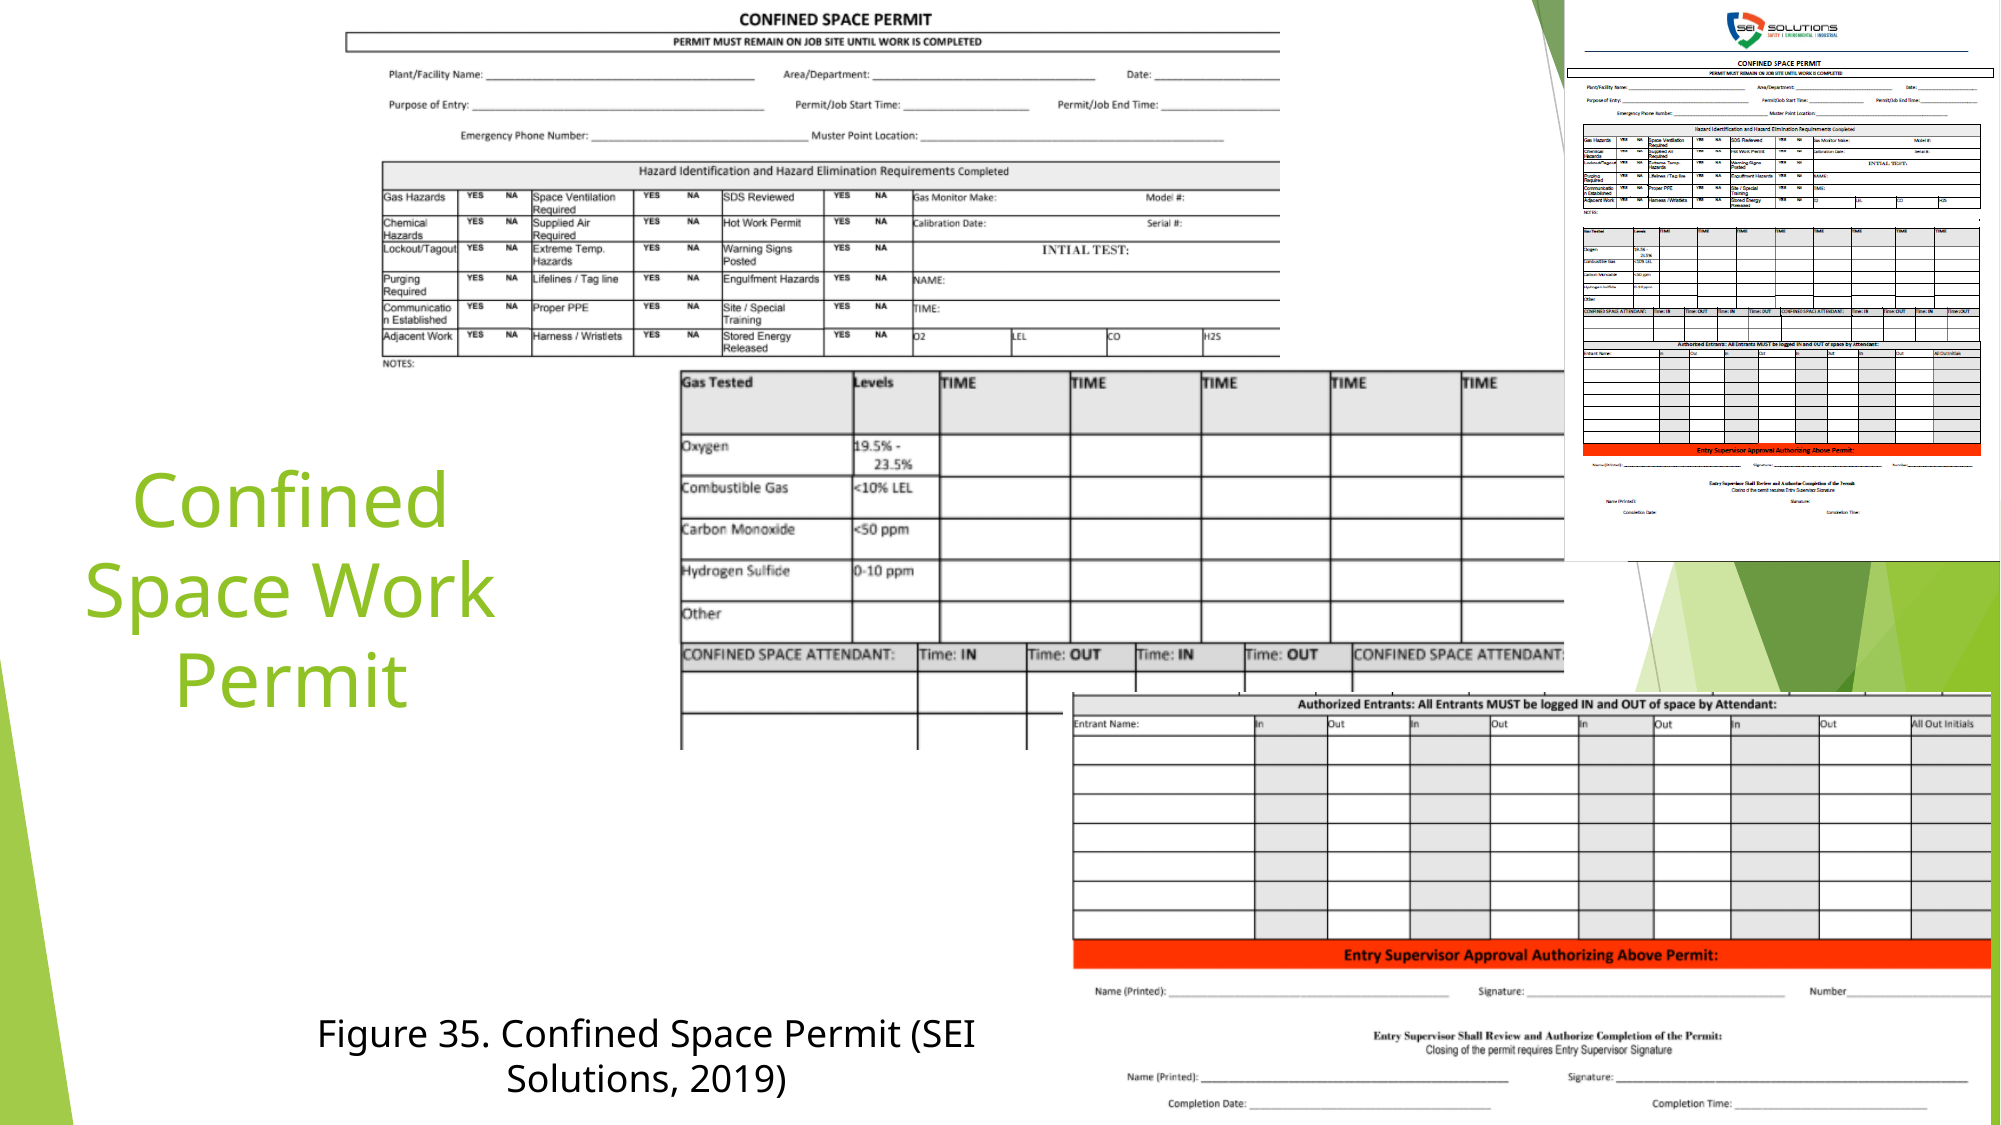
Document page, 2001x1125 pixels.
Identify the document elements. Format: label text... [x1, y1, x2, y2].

title Confined Space Work Permit [65, 444, 517, 878]
text_box Figure 35. Confined Space Permit (SEI Solutions, 2019) [229, 995, 1058, 1125]
picture [343, 0, 2000, 1125]
